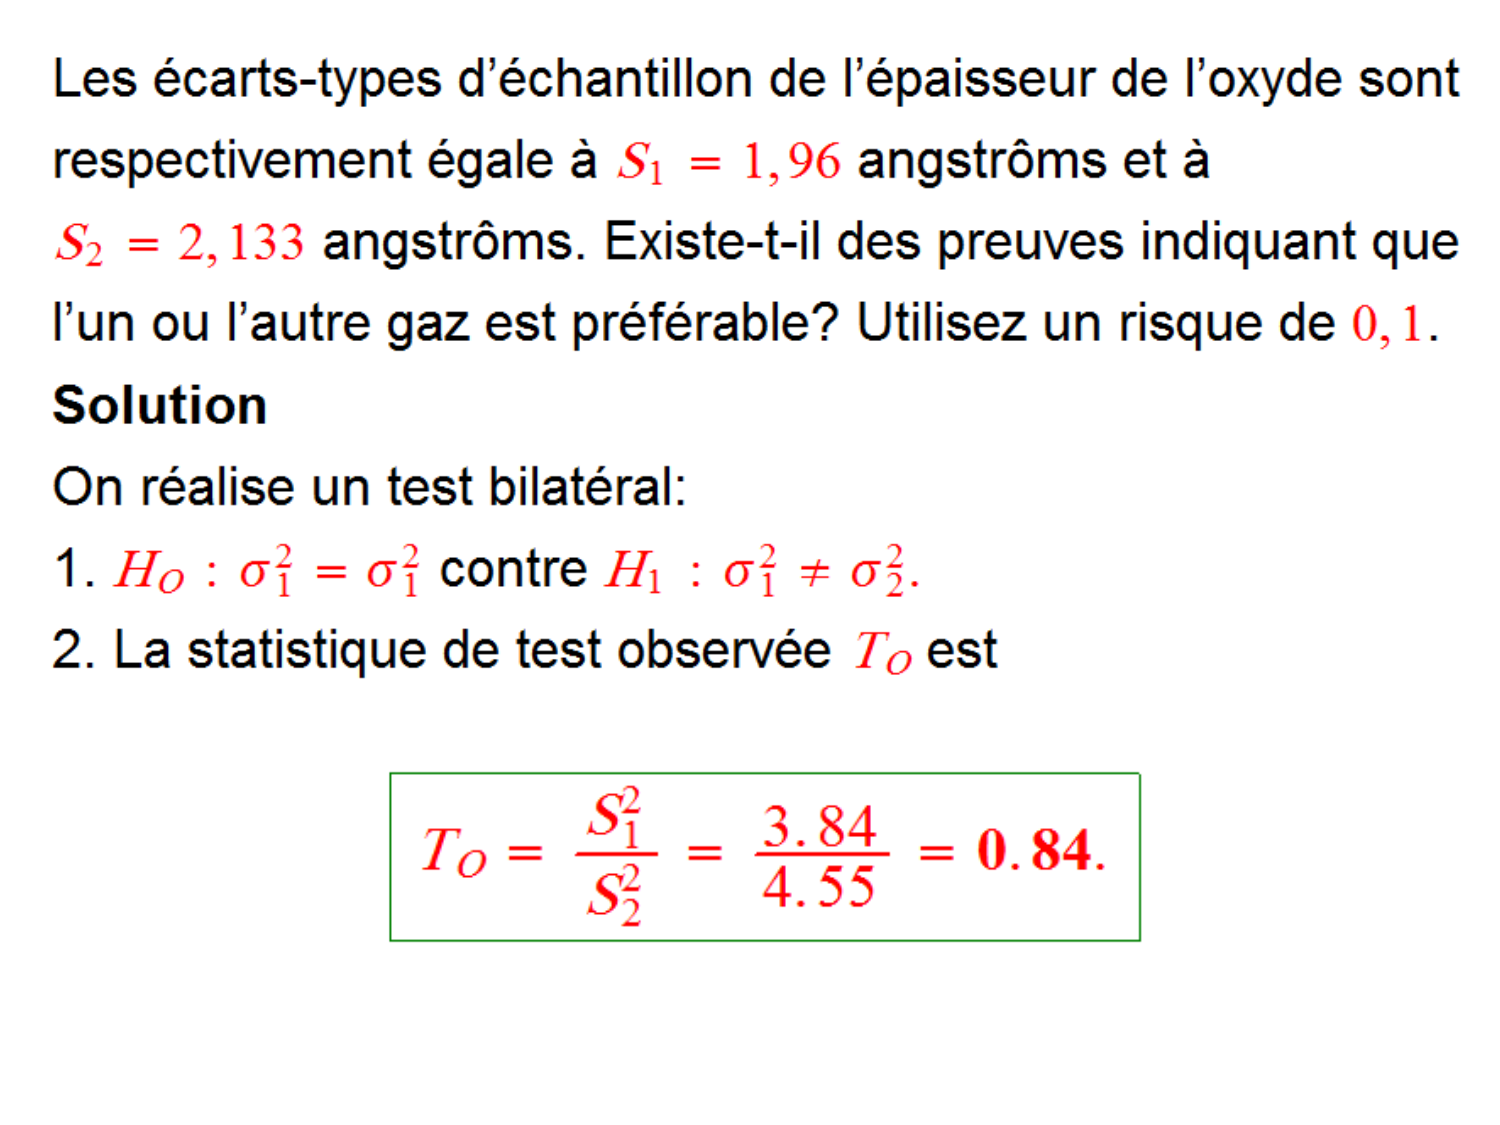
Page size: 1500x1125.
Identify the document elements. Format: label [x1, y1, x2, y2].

picture [386, 763, 1155, 950]
list [34, 46, 1472, 680]
